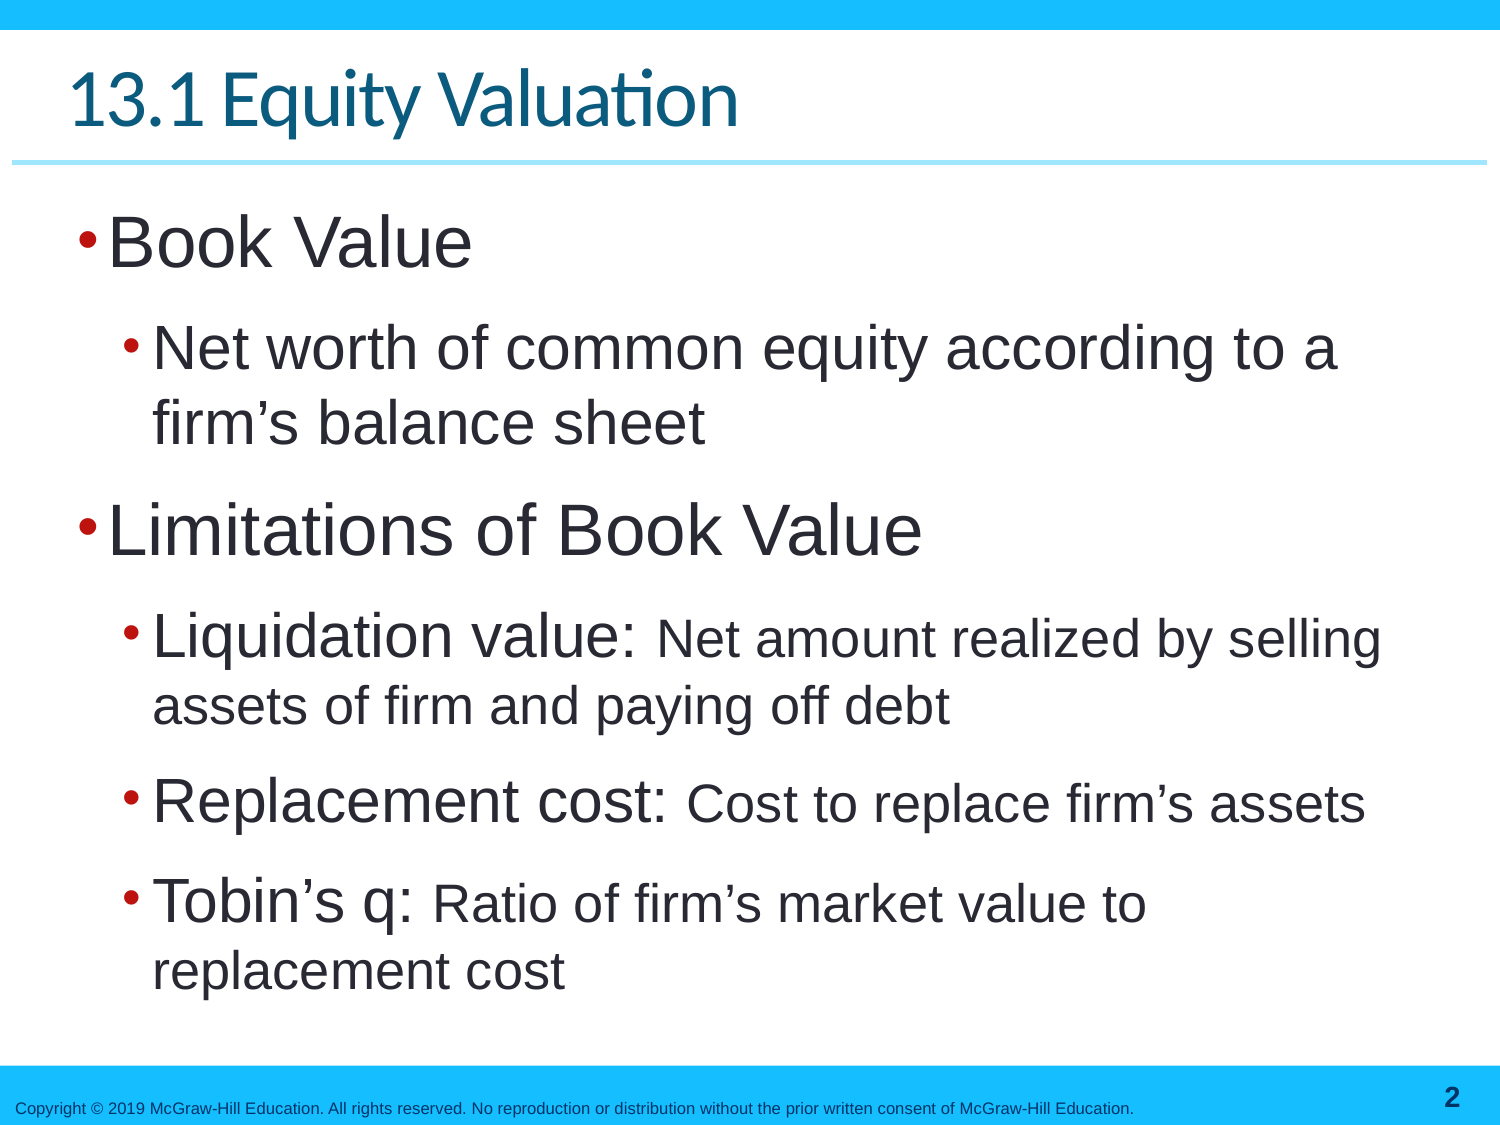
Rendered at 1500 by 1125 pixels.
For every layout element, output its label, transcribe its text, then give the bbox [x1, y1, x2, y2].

title 13.1 Equity Valuation [50, 24, 1453, 163]
list Book Value Net worth of common equity according to a firm’s balance sheet Limitations of Book Value Liquidation value: Net amount realized by selling assets of firm and paying off debt Replacement cost: Cost to replace firm’s assets Tobin’s q: Ratio of firm’s market value to replacement cost [62, 187, 1425, 1063]
